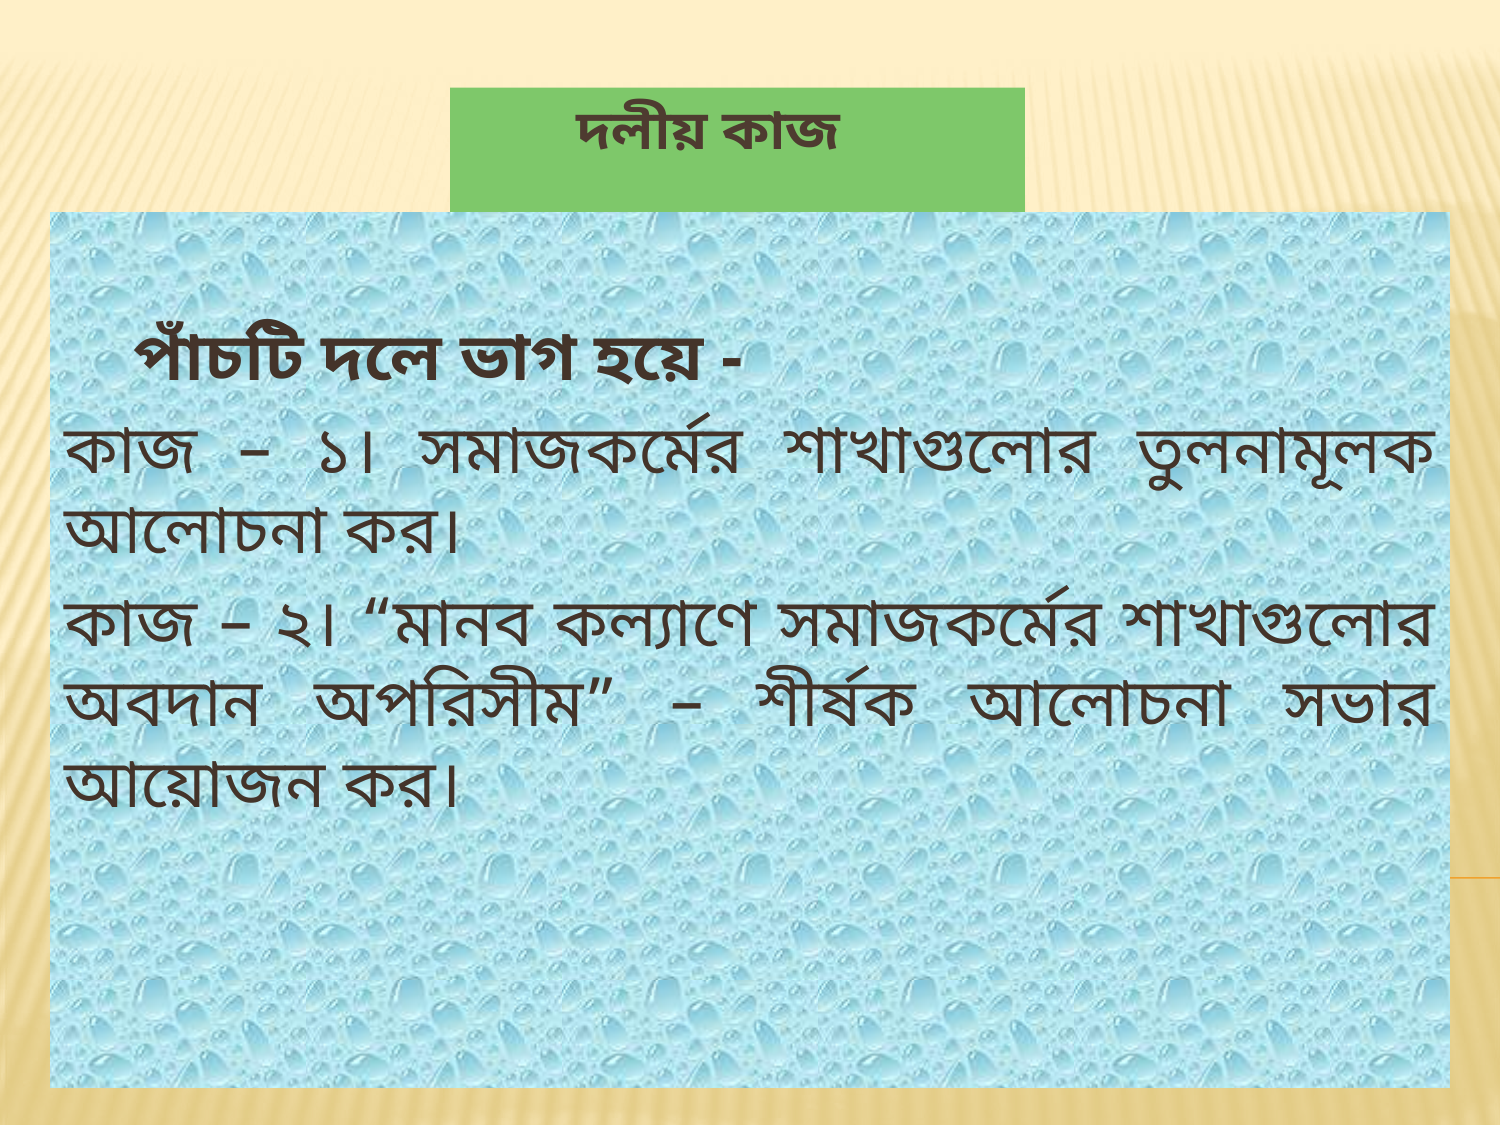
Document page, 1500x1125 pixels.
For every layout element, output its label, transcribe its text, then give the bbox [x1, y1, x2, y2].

title দলীয় কাজ [450, 87, 1025, 212]
subtitle পাঁচটি দলে ভাগ হয়ে - কাজ – ১। সমাজকর্মের শাখাগুলোর তুলনামূলক আলোচনা কর। কাজ – ২। “মানব কল্যাণে সমাজকর্মের শাখাগুলোর অবদান অপরিসীম” – শীর্ষক আলোচনা সভার আয়োজন কর। [50, 212, 1450, 1088]
